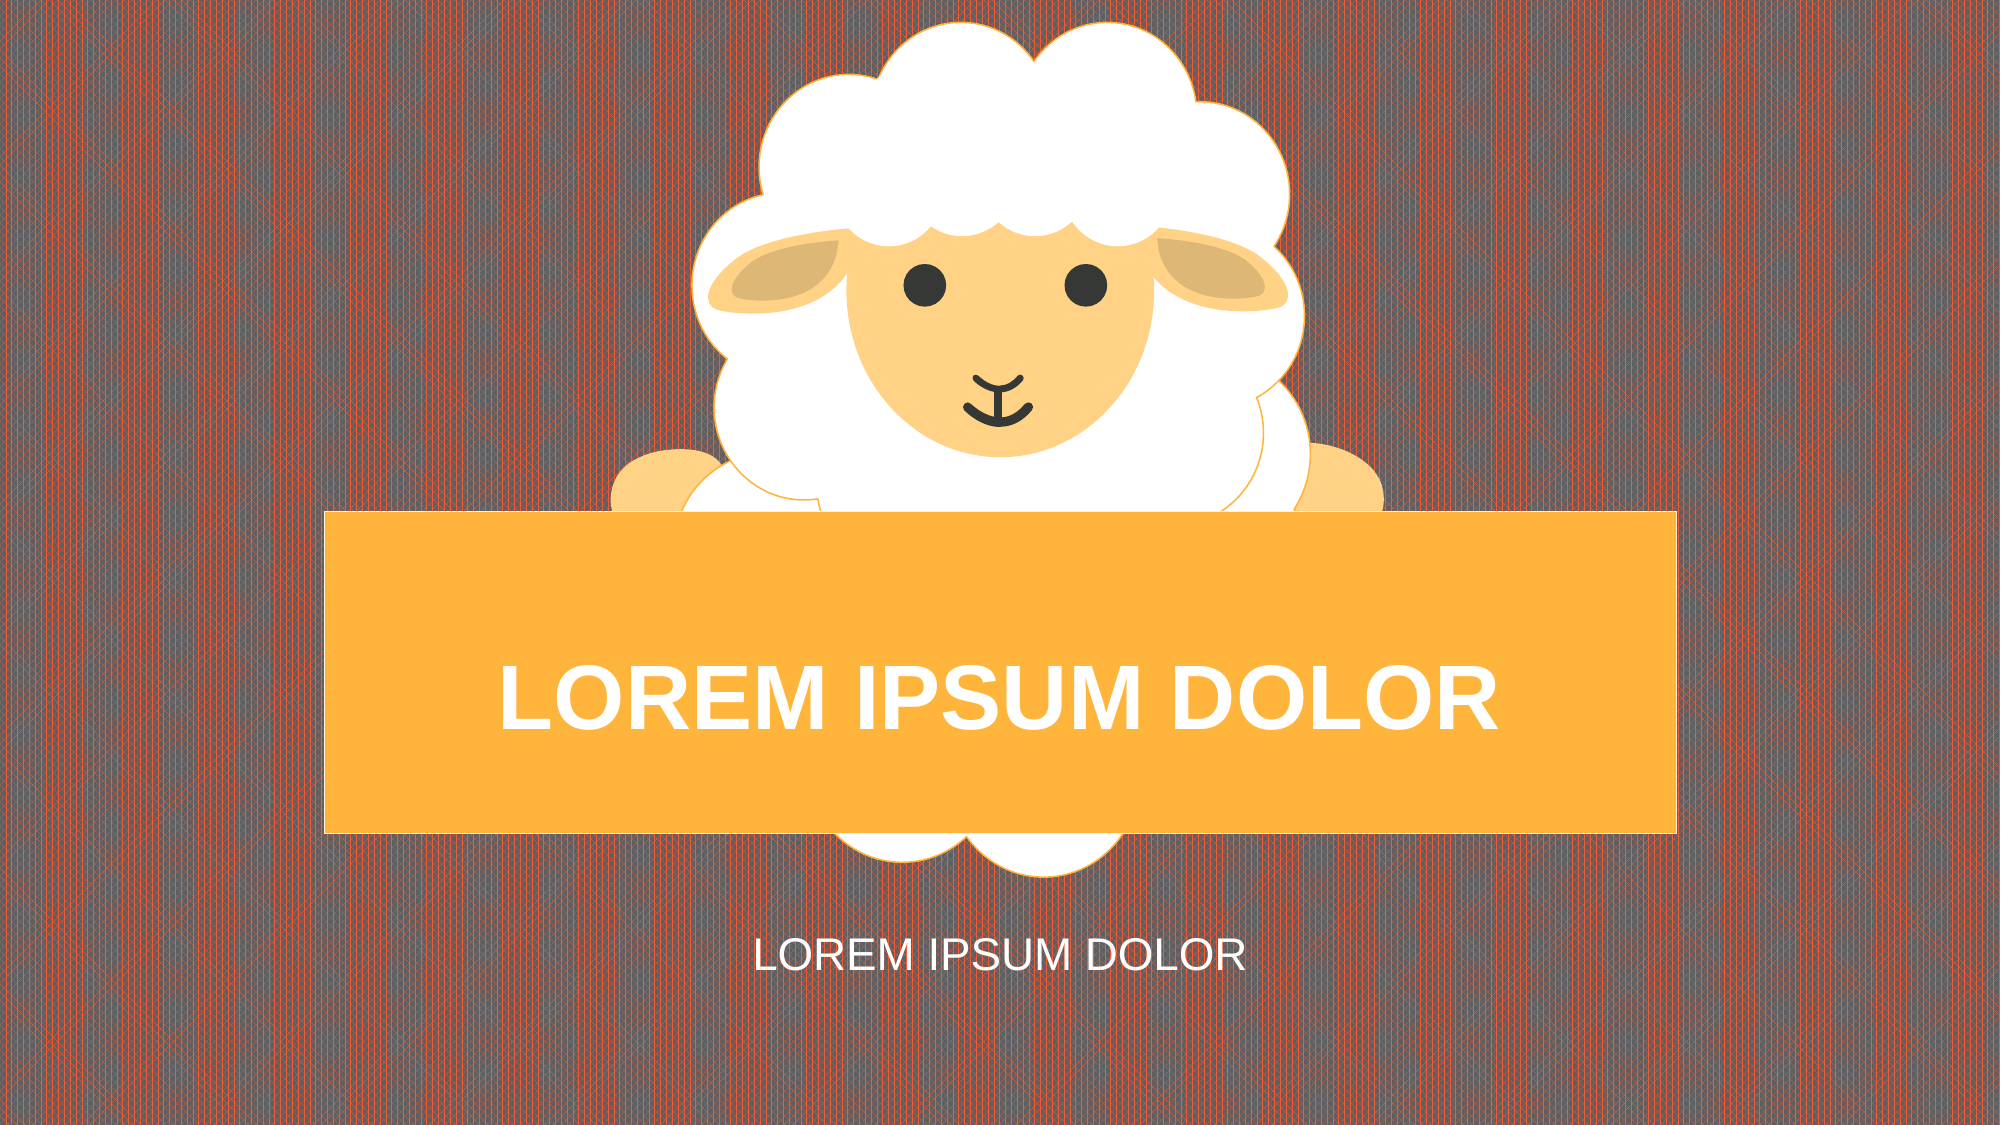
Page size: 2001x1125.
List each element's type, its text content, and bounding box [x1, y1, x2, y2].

title LOREM IPSUM DOLOR [324, 511, 1677, 834]
subtitle LOREM IPSUM DOLOR [397, 881, 1603, 1002]
